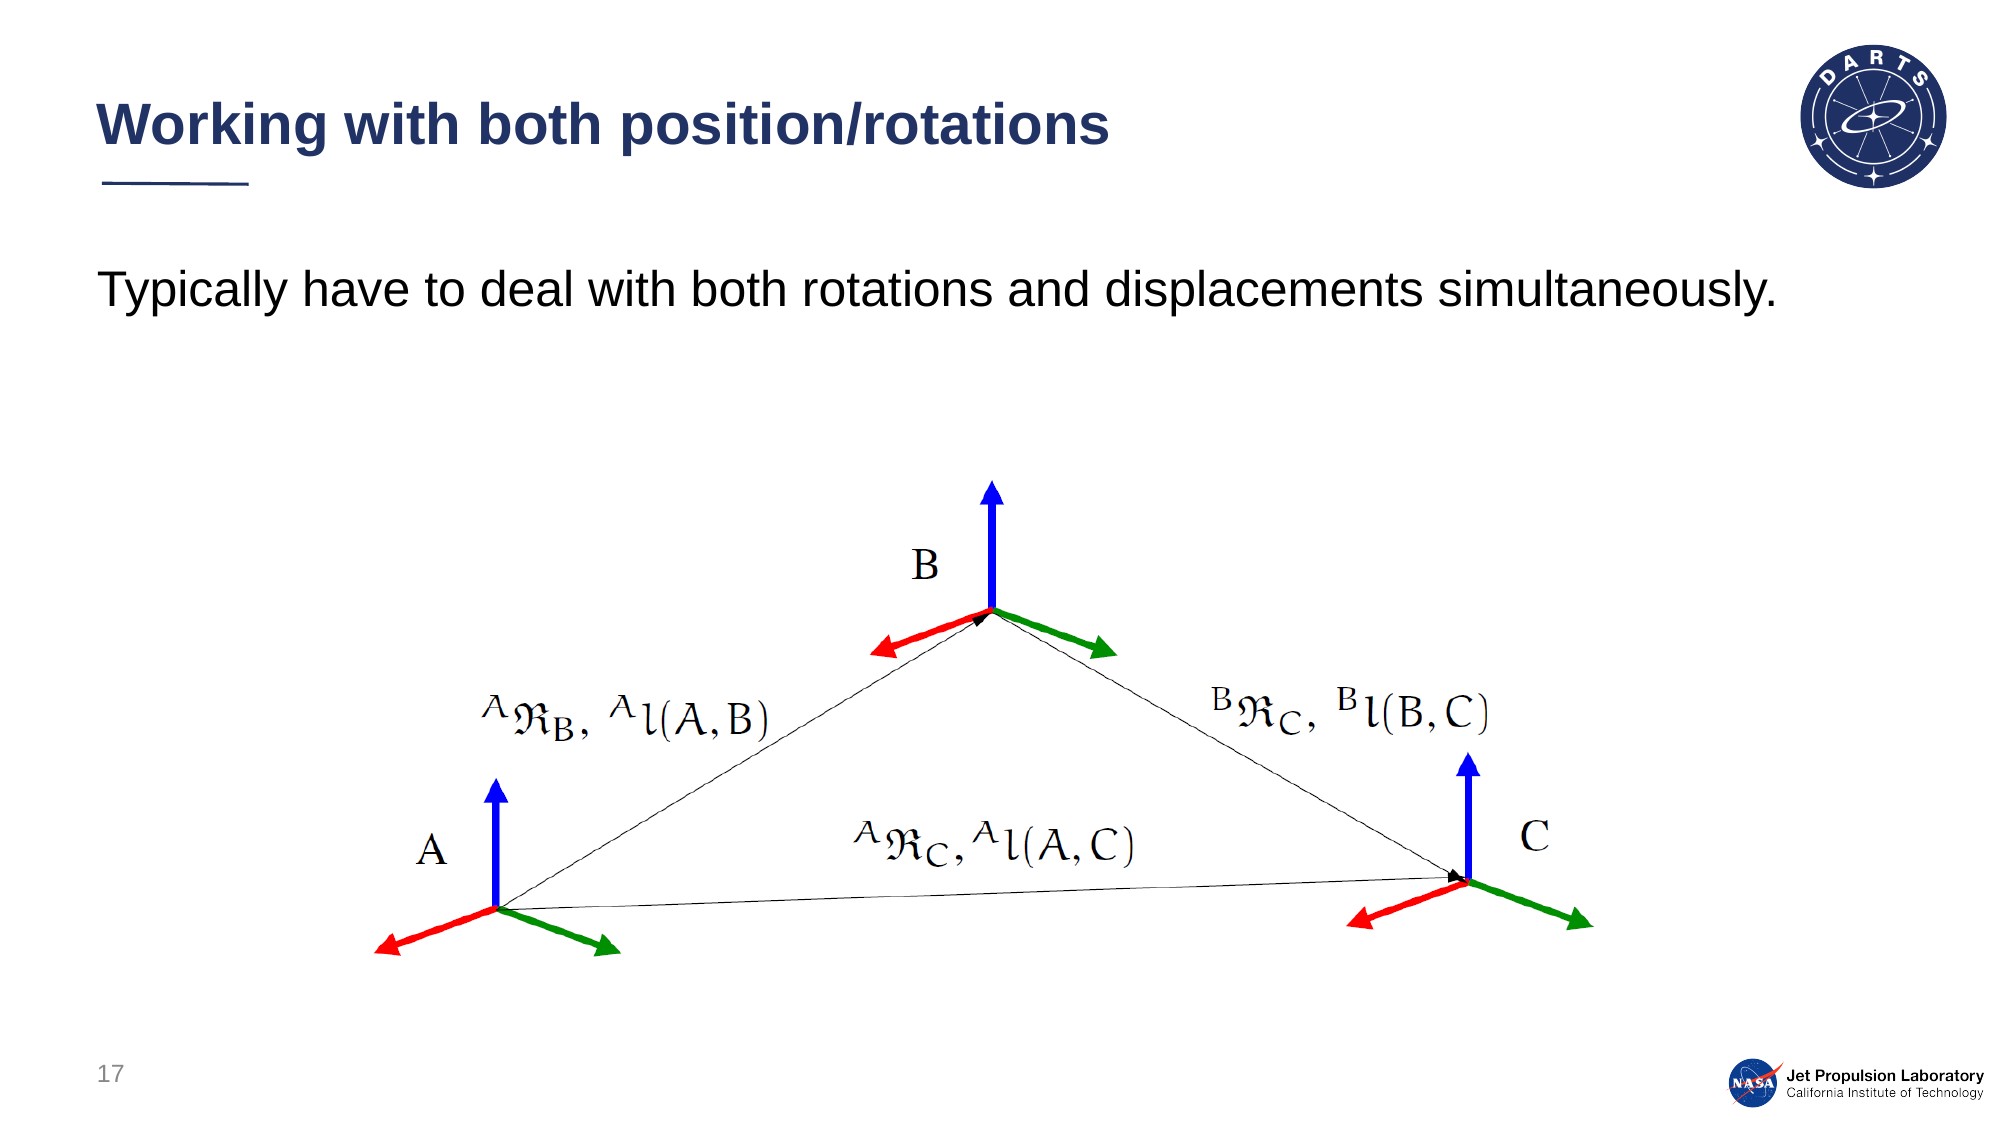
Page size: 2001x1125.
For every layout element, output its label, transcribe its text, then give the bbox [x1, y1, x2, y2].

picture [1710, 1042, 2000, 1124]
list Typically have to deal with both rotations and displacements simultaneously. [81, 255, 1919, 971]
picture [349, 462, 1598, 963]
slide_number 17 [81, 1042, 532, 1103]
title Working with both position/rotations [81, 68, 1750, 184]
picture [1796, 41, 1951, 192]
